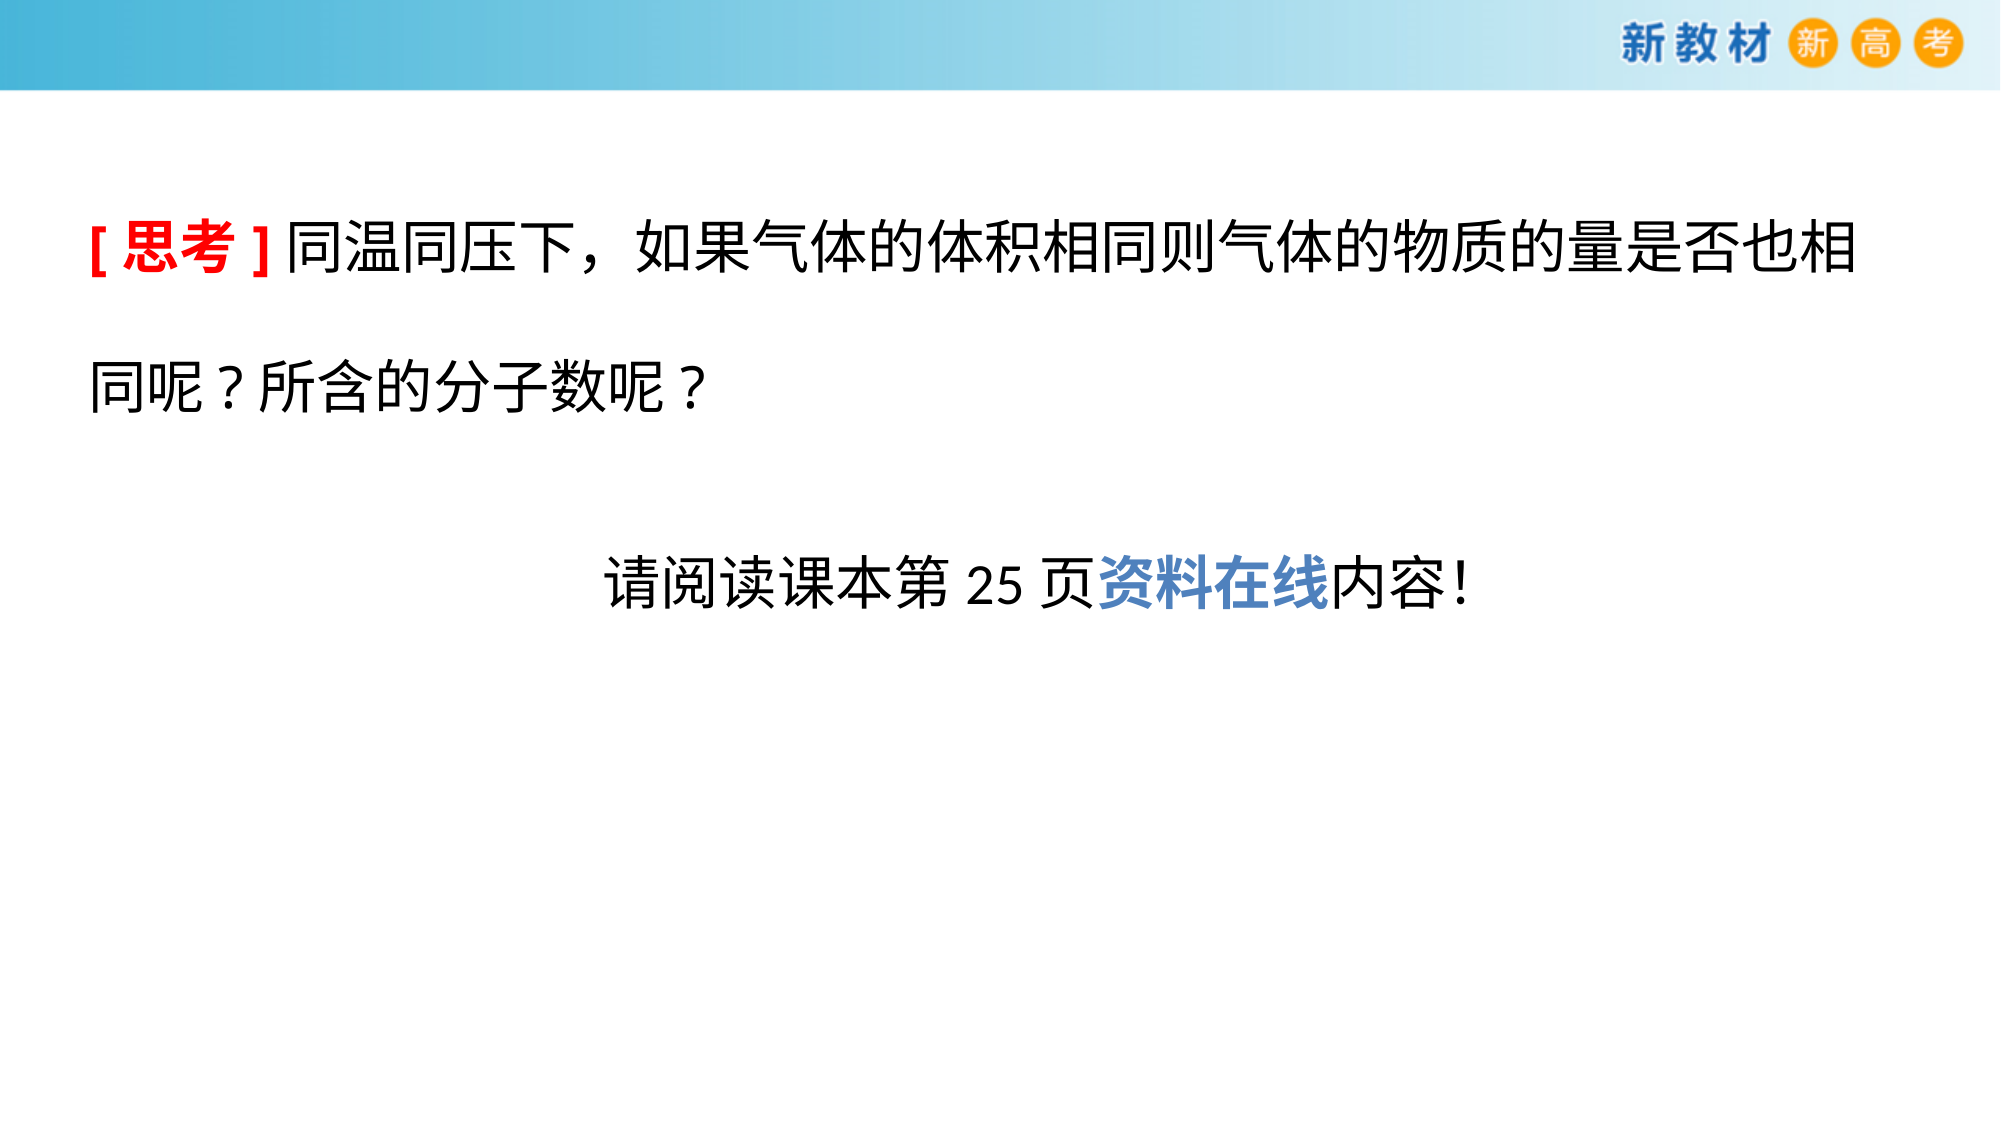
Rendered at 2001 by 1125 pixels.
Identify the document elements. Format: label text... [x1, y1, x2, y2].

picture [0, 0, 2001, 1125]
text_box [思考]同温同压下，如果气体的体积相同则气体的物质的量是否也相同呢?所含的分子数呢? [73, 133, 1920, 428]
text_box 请阅读课本第25页资料在线内容！ [587, 538, 1491, 624]
